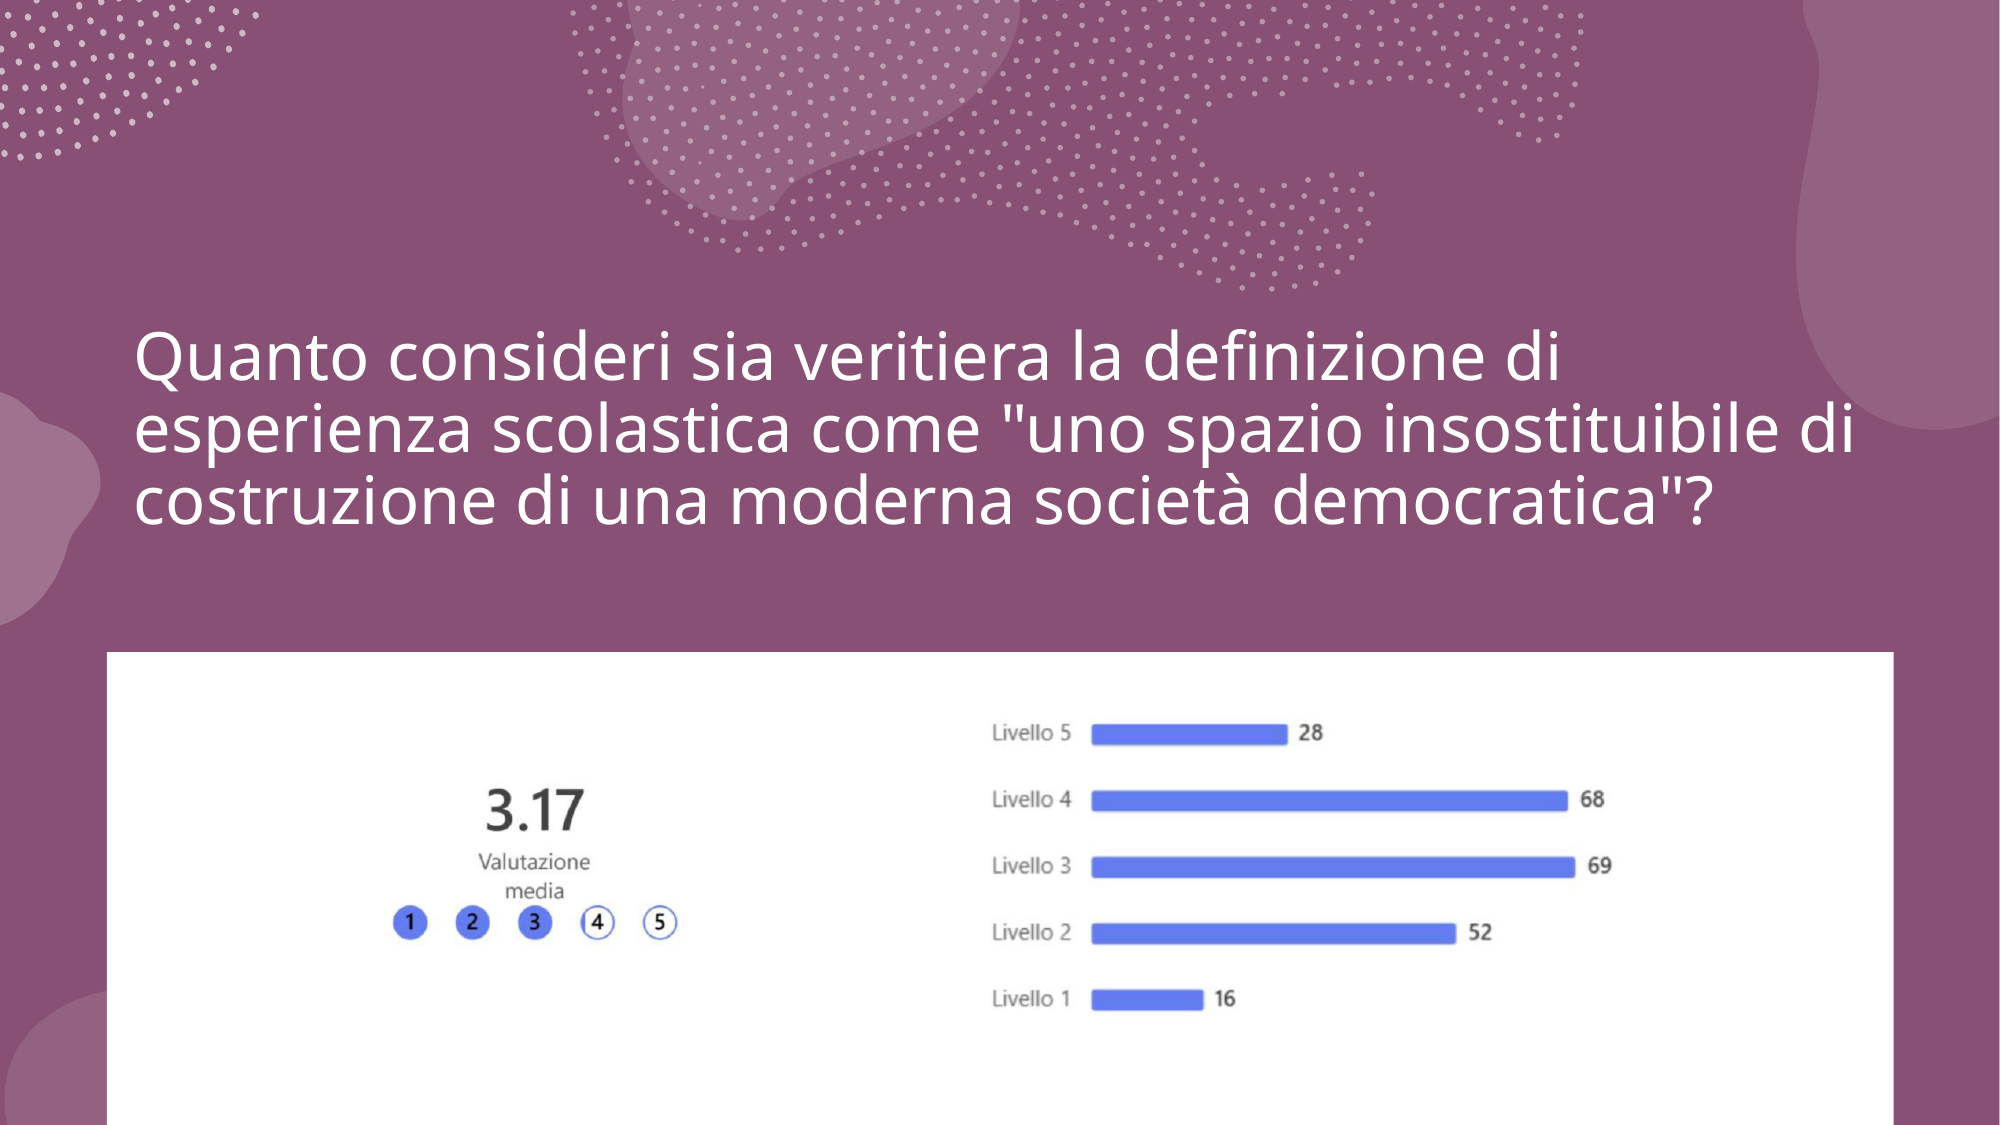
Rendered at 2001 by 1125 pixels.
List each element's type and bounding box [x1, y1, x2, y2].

text_box [0, 0, 2000, 1125]
